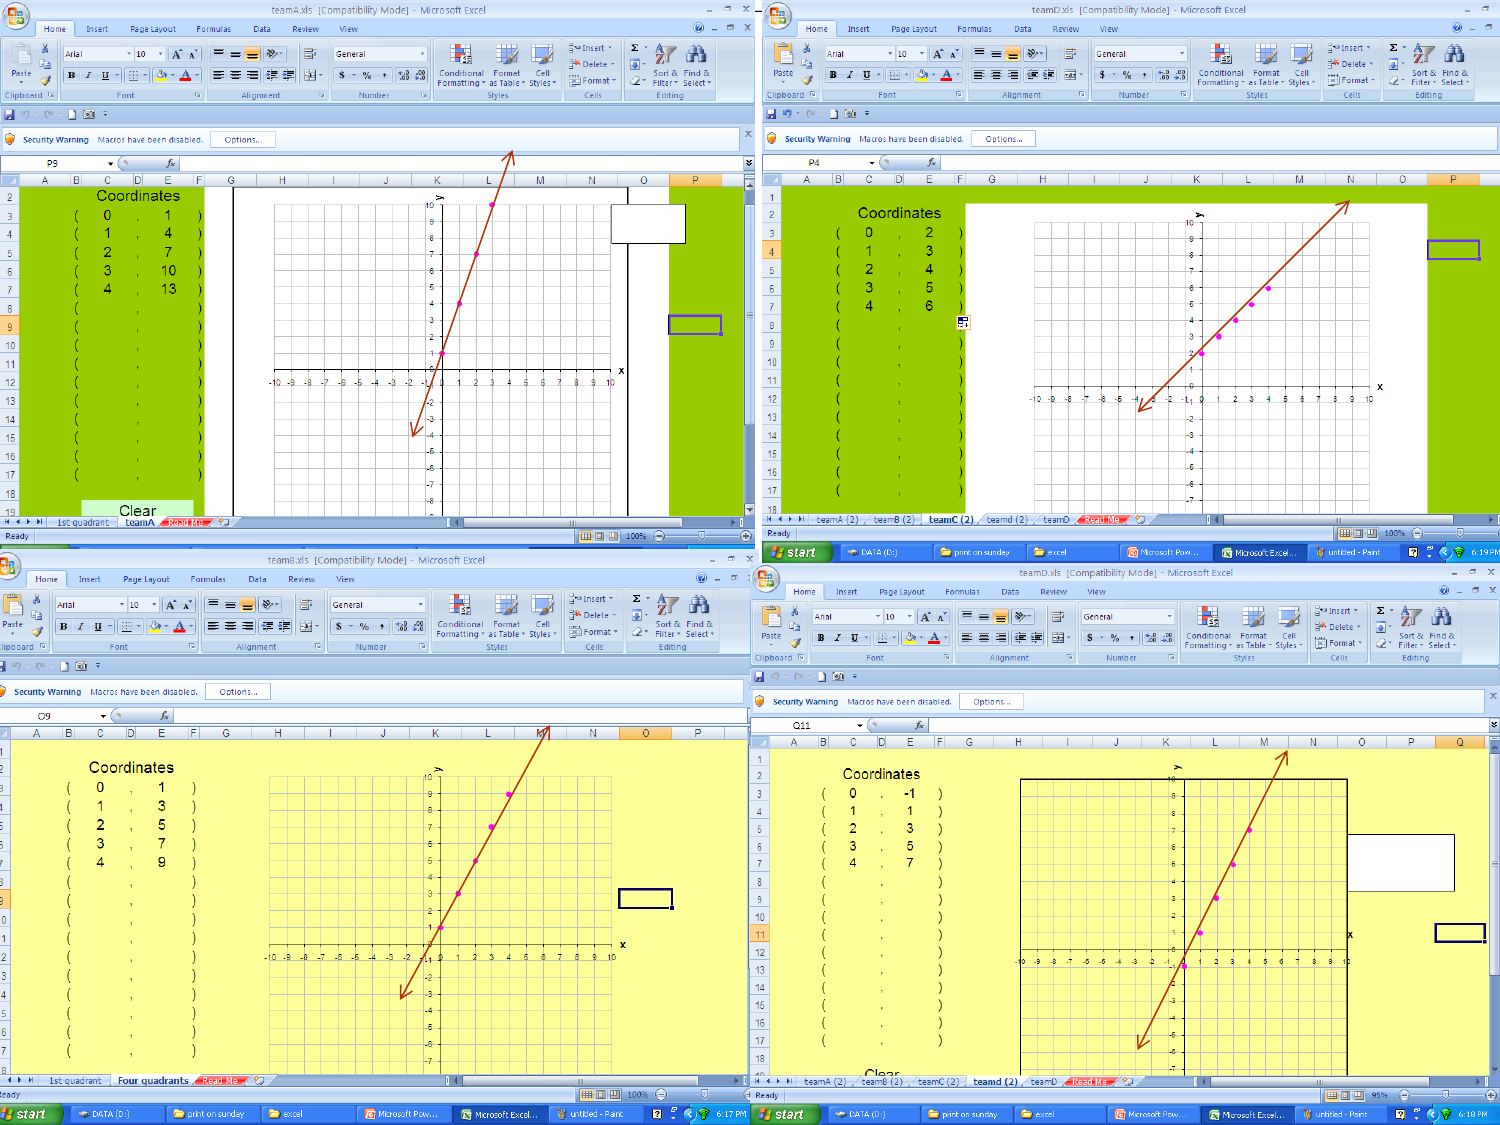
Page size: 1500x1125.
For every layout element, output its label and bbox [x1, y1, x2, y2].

text_box [318, 243, 607, 344]
text_box [337, 787, 613, 938]
picture [0, 0, 1500, 1125]
text_box [1137, 199, 1351, 413]
text_box [1062, 824, 1363, 976]
